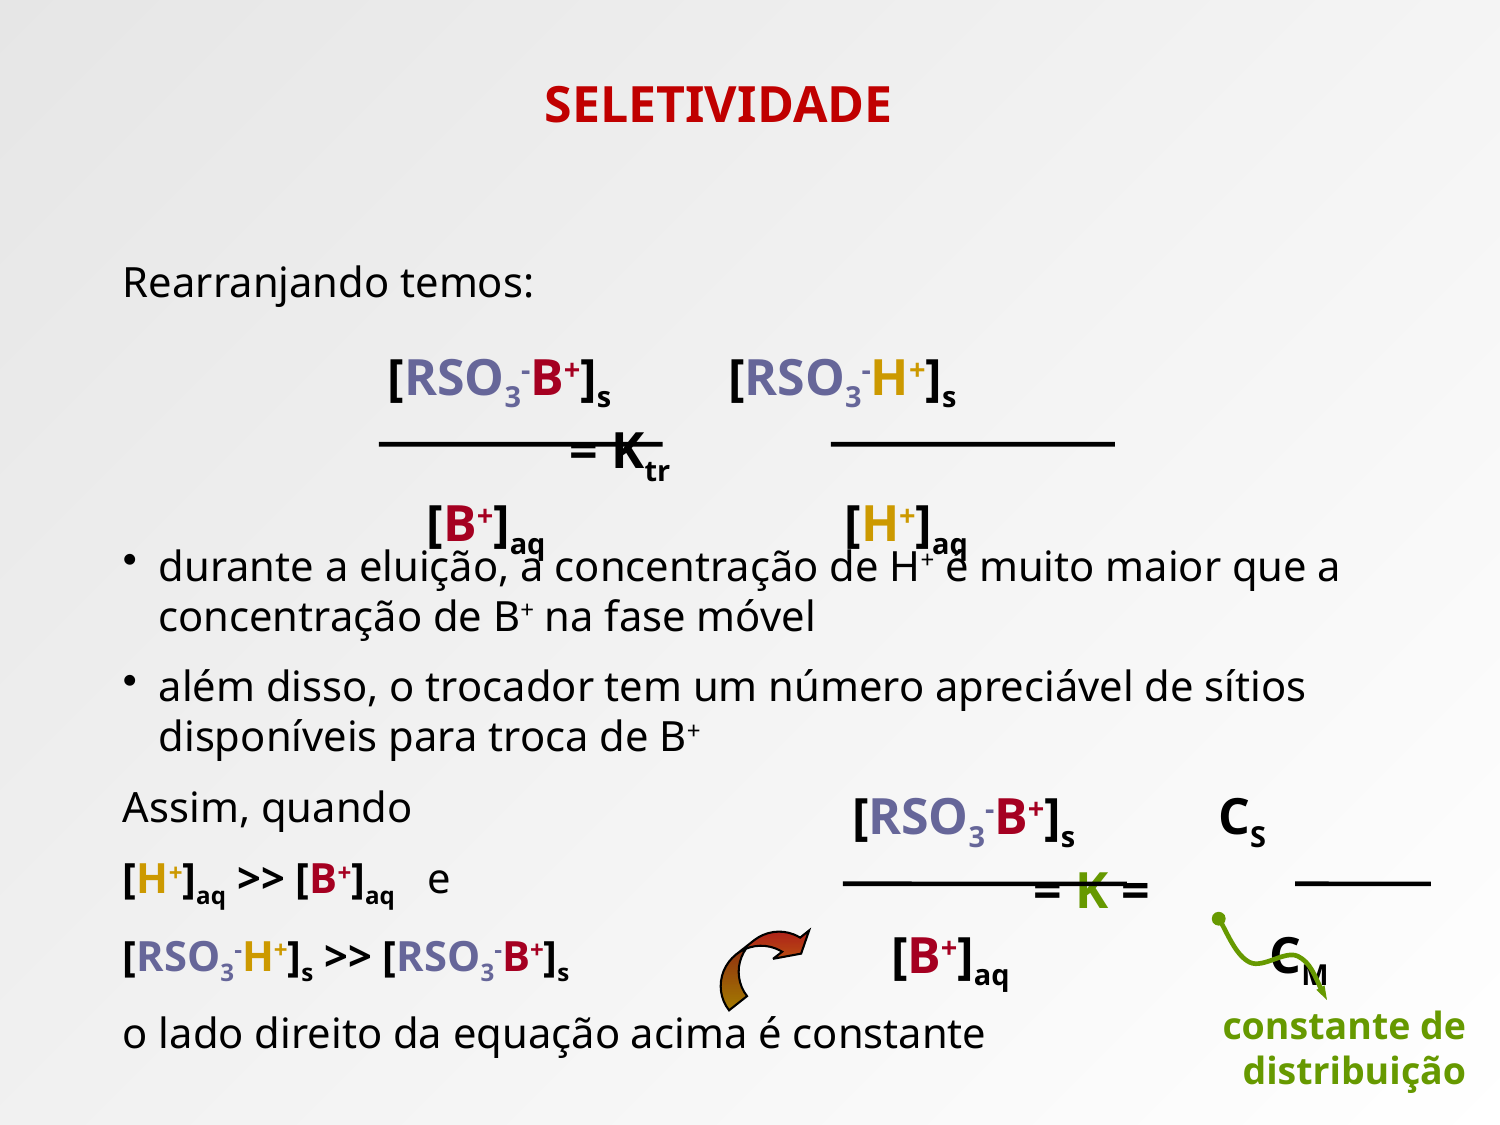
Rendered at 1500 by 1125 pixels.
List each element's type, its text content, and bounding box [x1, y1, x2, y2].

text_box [836, 777, 1442, 985]
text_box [372, 337, 1147, 545]
text_box [1317, 993, 1327, 1000]
text_box constante de distribuição [1164, 994, 1482, 1100]
text_box [720, 930, 810, 1011]
text_box Rearranjando temos: durante a eluição, a concentração de H+ é muito maior que a concentração de B+ na fase móvel além disso, o trocador tem um número apreciável de sítios disponíveis para troca de B+ Assim, quando [H+]aq >> [B+]aq e [RSO3-H+]s >> [RSO3-B+]s o lado direito da equação acima é constante [108, 248, 1469, 1065]
title SELETIVIDADE [24, 0, 1413, 205]
